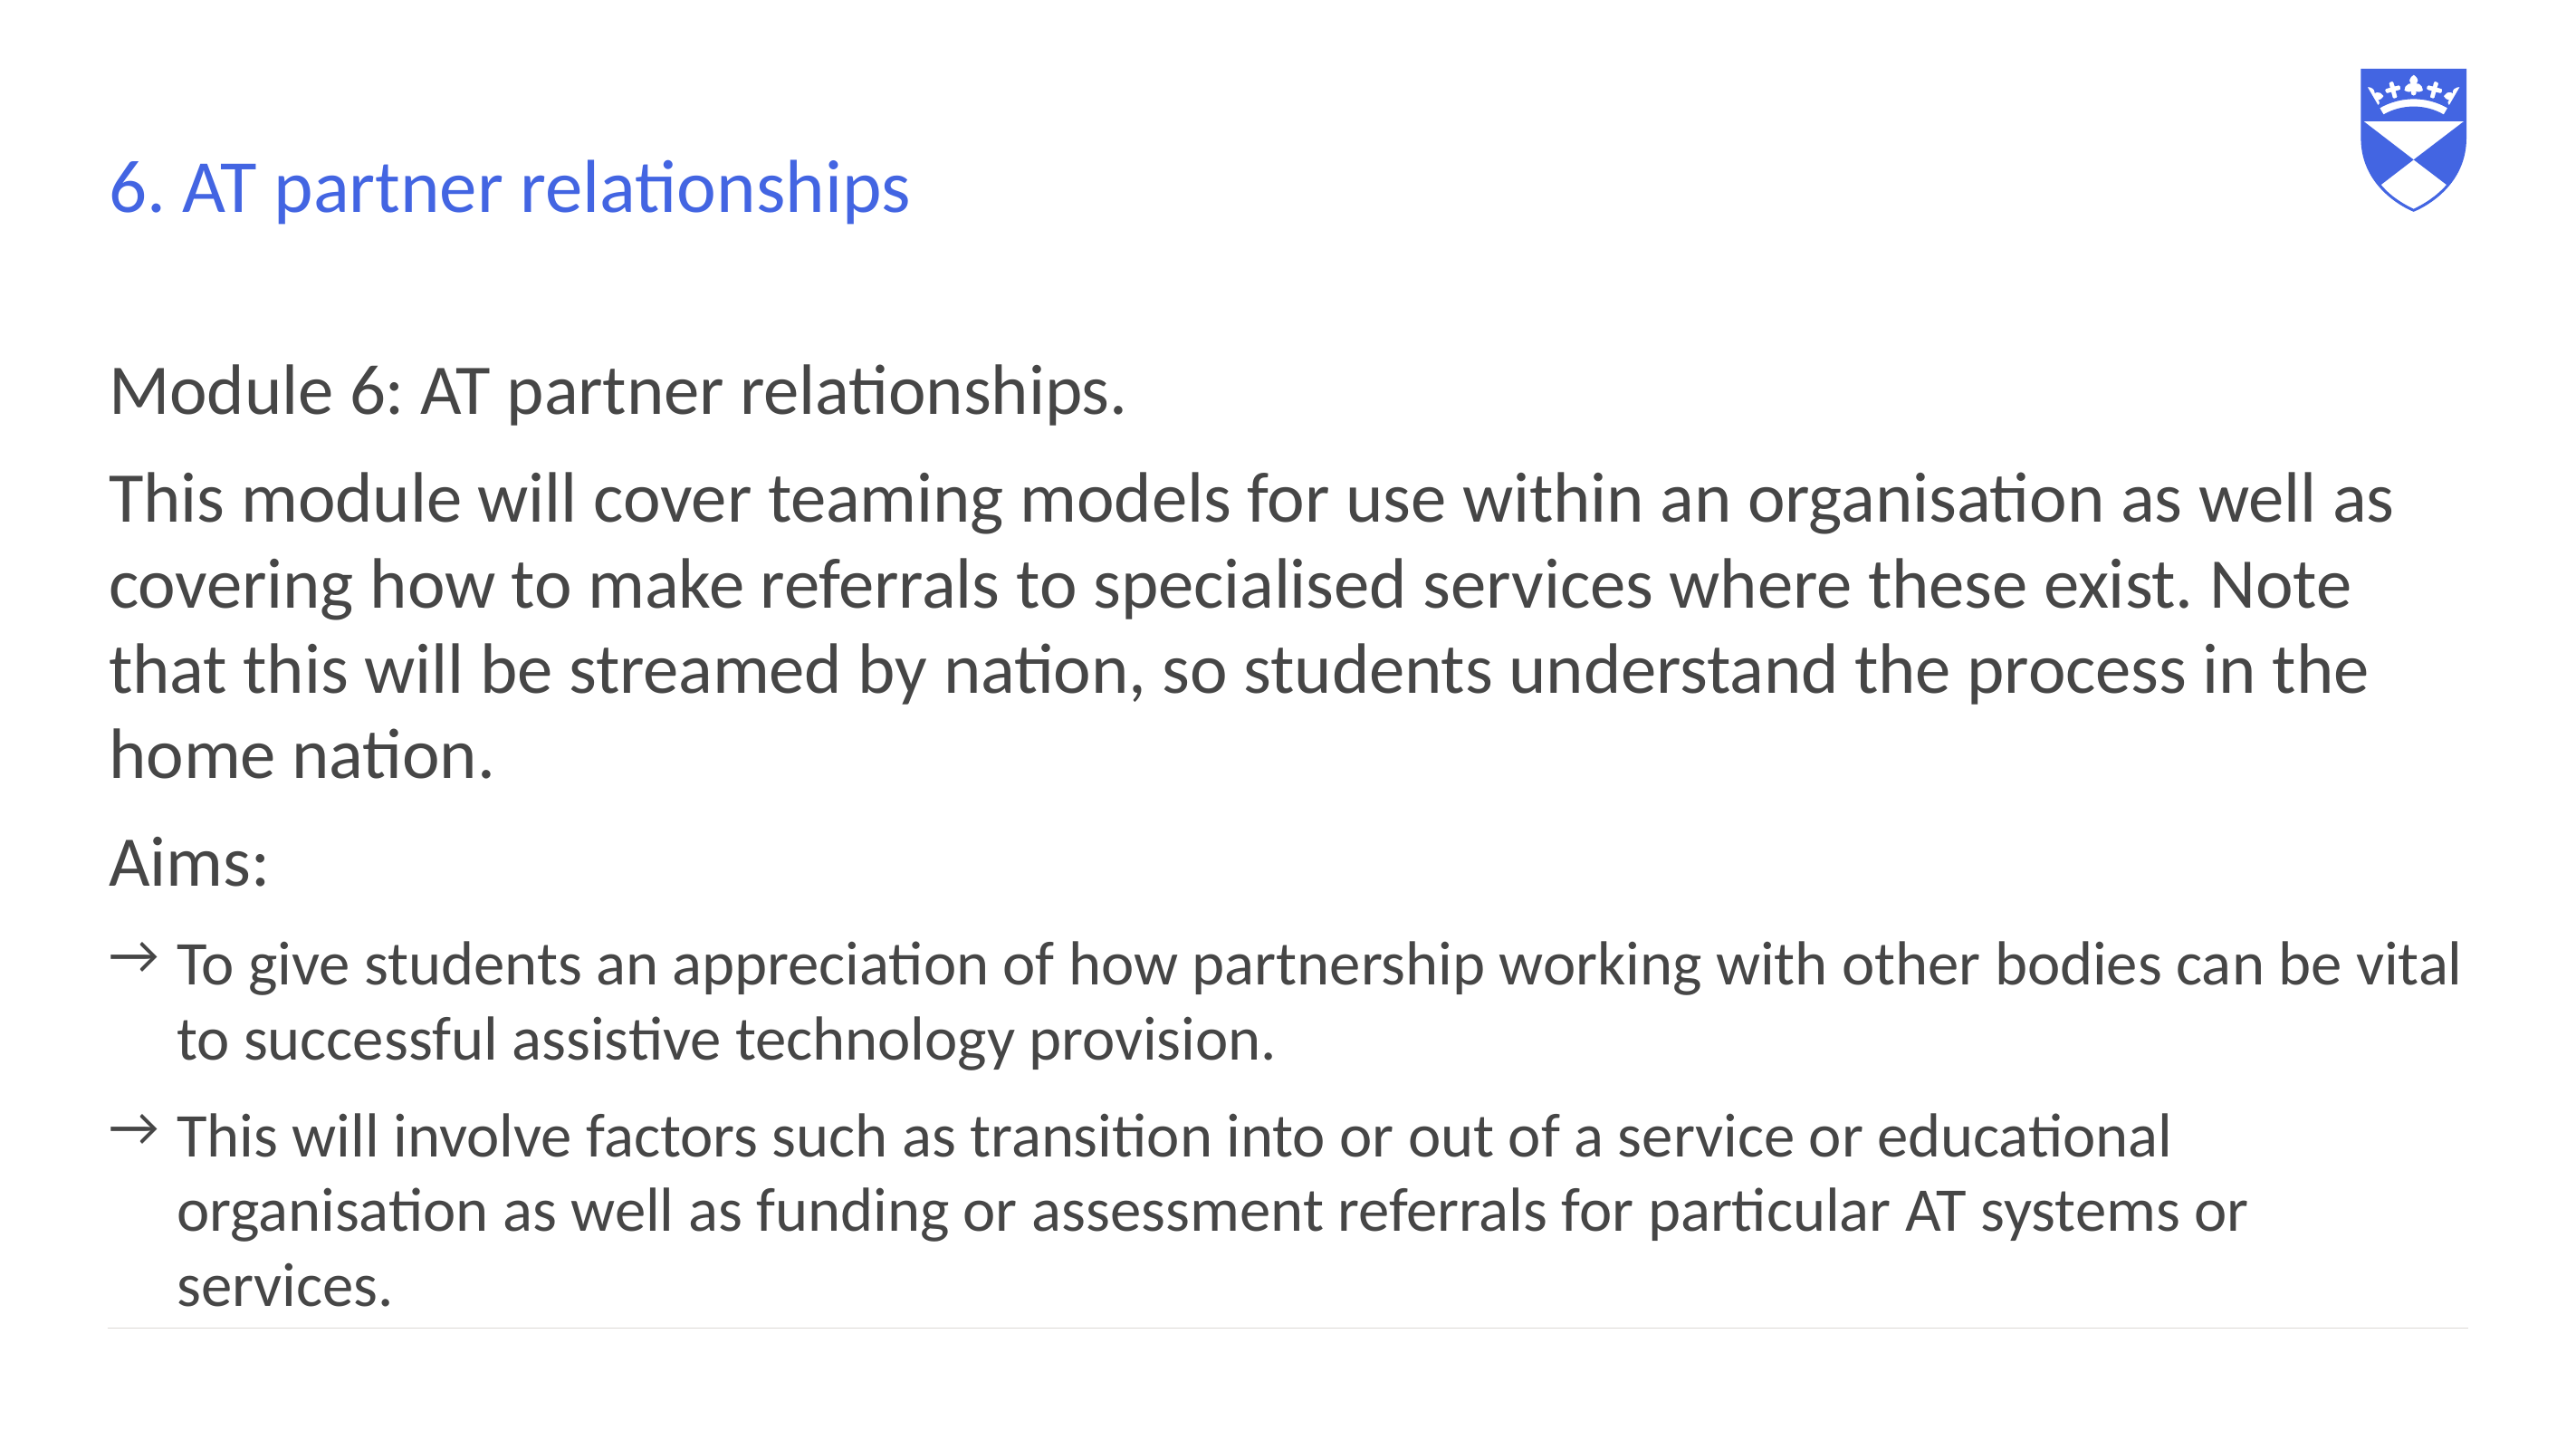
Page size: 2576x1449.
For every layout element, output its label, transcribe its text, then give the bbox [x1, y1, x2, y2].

title 6. AT partner relationships [109, 79, 2334, 302]
list Module 6: AT partner relationships. This module will cover teaming models for use within an organisation as well as covering how to make referrals to specialised services where these exist. Note that this will be streamed by nation, so students understand the process in the home nation. Aims: To give students an appreciation of how partnership working with other bodies can be vital to successful assistive technology provision. This will involve factors such as transition into or out of a service or educational organisation as well as funding or assessment referrals for particular AT systems or services. [109, 336, 2466, 1328]
